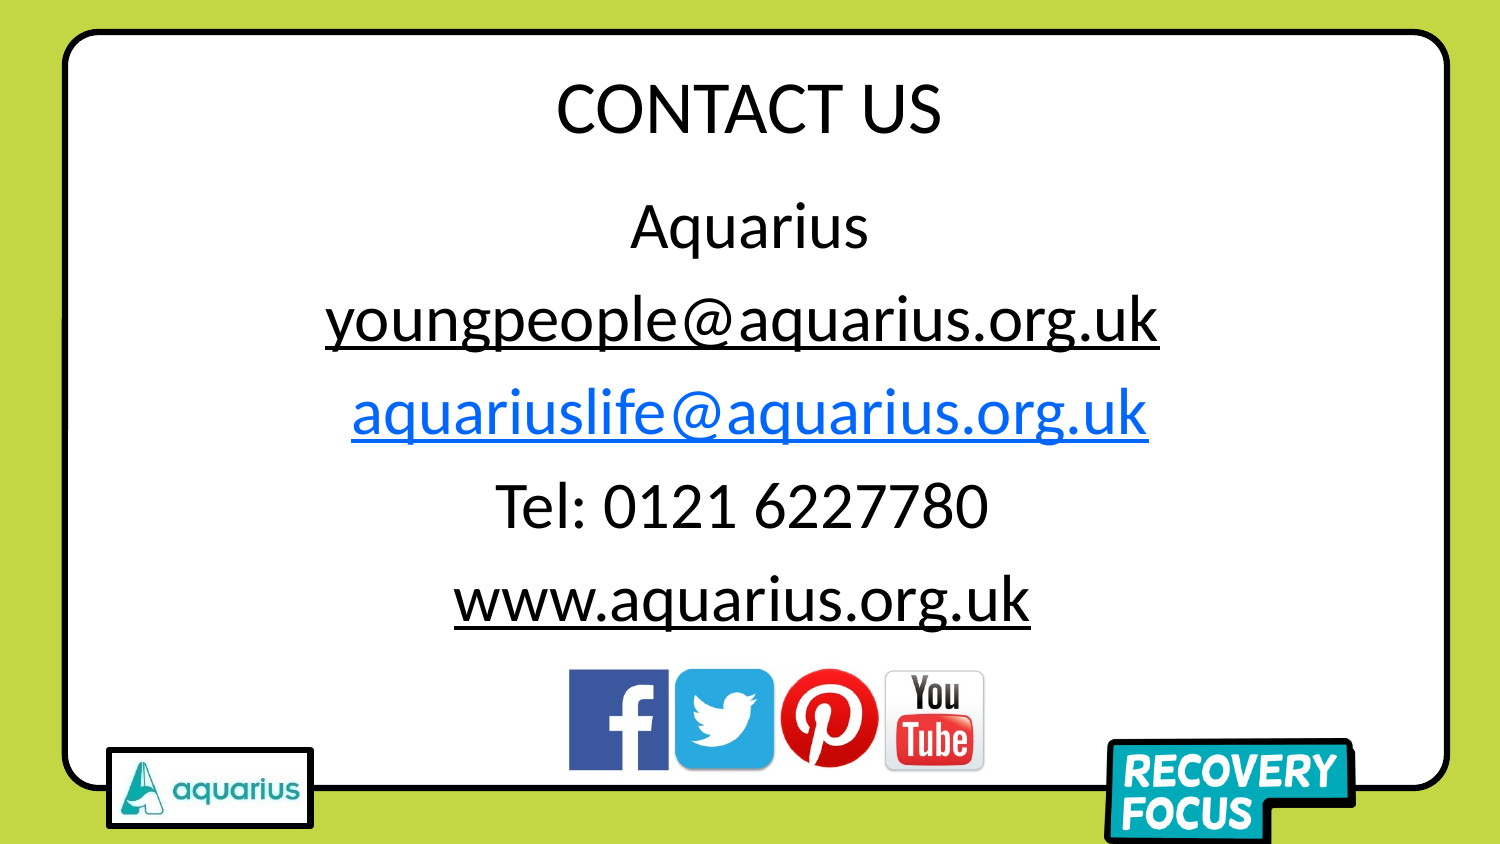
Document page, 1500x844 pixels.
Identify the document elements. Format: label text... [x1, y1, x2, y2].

picture [560, 657, 993, 781]
picture [112, 754, 307, 823]
title CONTACT US [75, 33, 1425, 173]
picture [1104, 754, 1356, 844]
list Aquarius youngpeople@aquarius.org.uk aquariuslife@aquarius.org.uk Tel: 0121 6227780 www.aquarius.org.uk [75, 173, 1425, 754]
